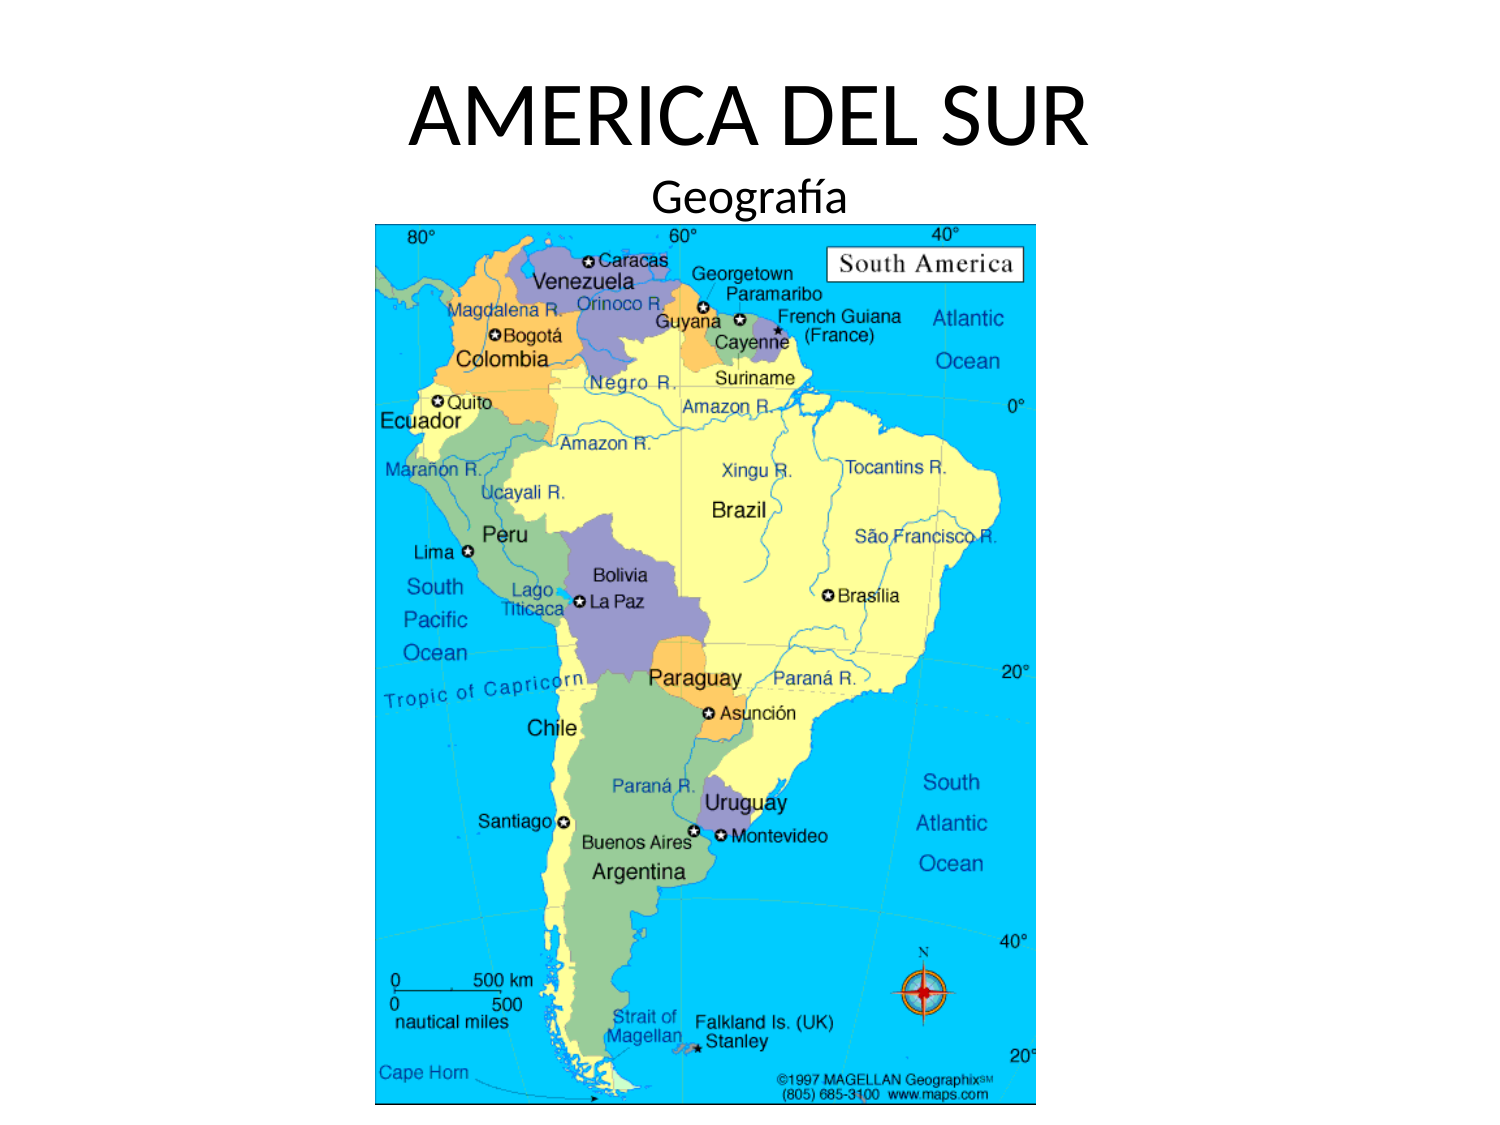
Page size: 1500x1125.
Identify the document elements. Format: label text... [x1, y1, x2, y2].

picture [673, 1044, 686, 1053]
title AMERICA DEL SUR Geografía [75, 45, 1425, 233]
picture [657, 253, 666, 262]
picture [685, 1044, 699, 1053]
picture [640, 929, 646, 937]
picture [898, 962, 950, 1023]
picture [827, 248, 1023, 282]
picture [374, 236, 1001, 1096]
picture [857, 1094, 865, 1105]
